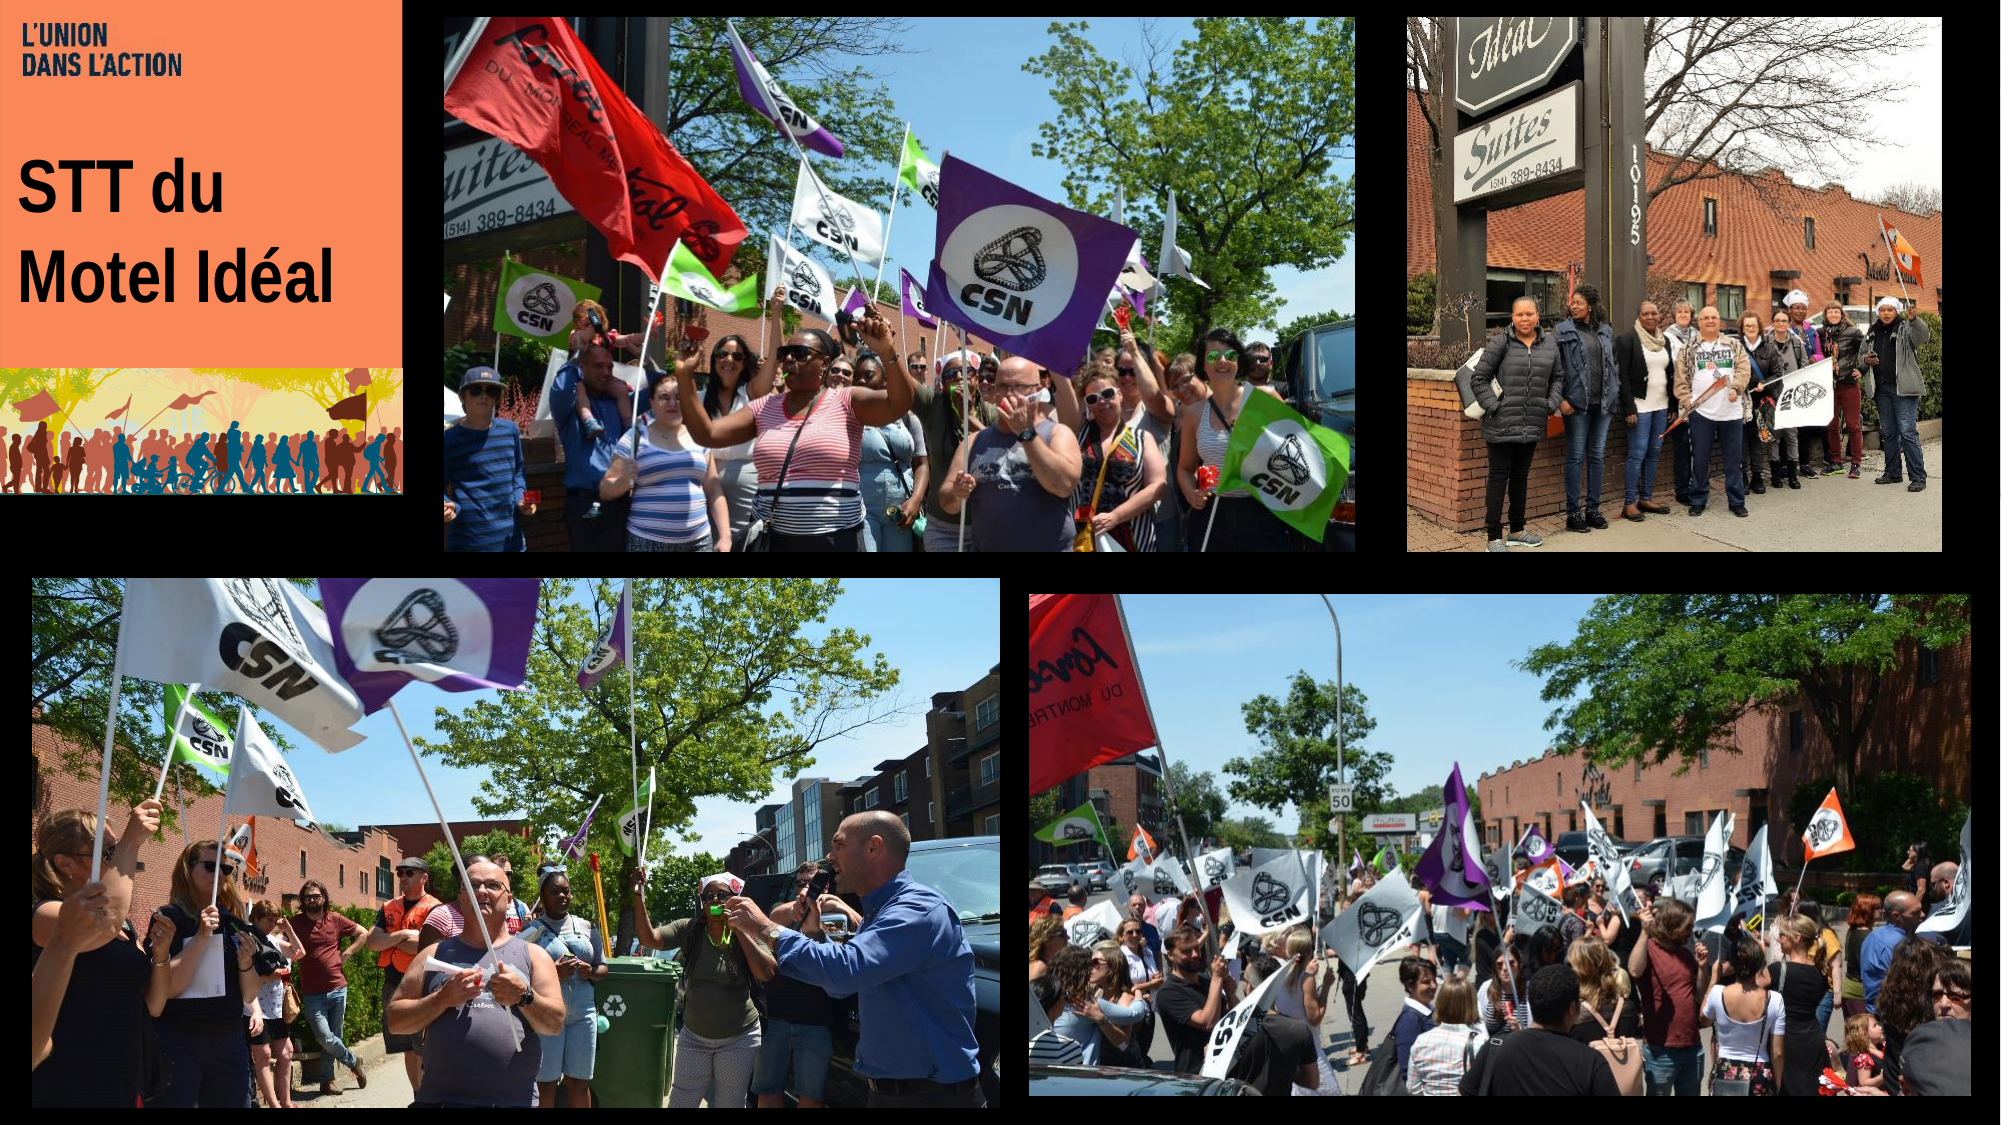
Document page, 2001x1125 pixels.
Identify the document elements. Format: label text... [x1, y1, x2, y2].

picture [20, 21, 184, 78]
picture [1029, 594, 1971, 1096]
picture [31, 578, 1000, 1108]
picture [1407, 17, 1942, 552]
list STT du Motel Idéal [2, 137, 392, 242]
picture [444, 17, 1355, 552]
